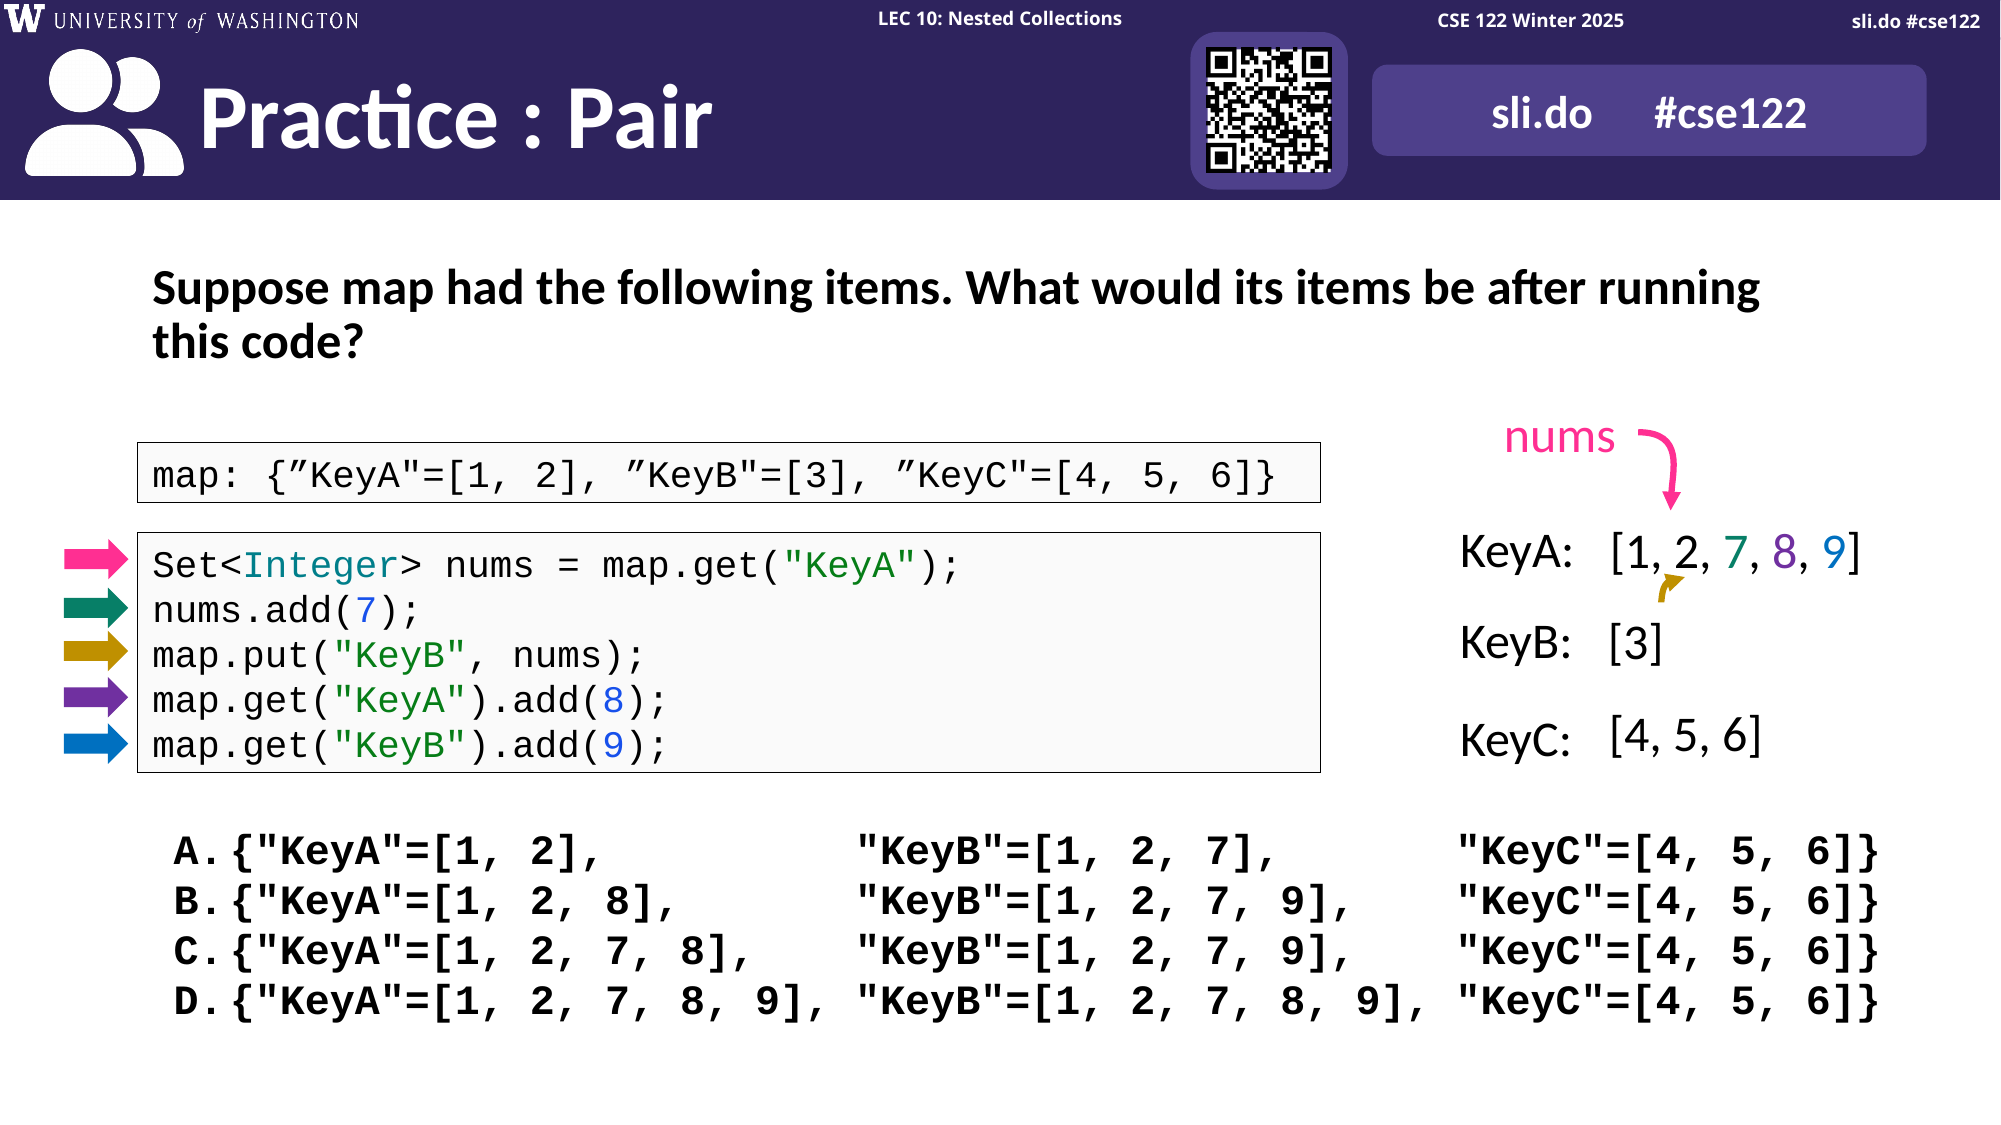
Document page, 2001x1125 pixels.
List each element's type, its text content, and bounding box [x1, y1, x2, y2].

text_box [63, 676, 129, 718]
text_box [63, 723, 129, 764]
text_box {"KeyA"=[1, 2], "KeyB"=[1, 2, 7], "KeyC"=[4, 5, 6]} {"KeyA"=[1, 2, 8], "KeyB"=[1, 2, 7, 9], "KeyC"=[4, 5, 6]} {"KeyA"=[1, 2, 7, 8], "KeyB"=[1, 2, 7, 9], "KeyC"=[4, 5, 6]} {"KeyA"=[1, 2, 7, 8, 9], "KeyB"=[1, 2, 7, 8, 9], "KeyC"=[4, 5, 6]} [158, 815, 1895, 1030]
title Suppose map had the following items. What would its items be after running this code? [137, 253, 1863, 379]
text_box KeyB: [1445, 601, 1594, 677]
text_box [1, 2, 7, 8, 9] [1595, 510, 1882, 586]
text_box [3] [1593, 602, 1880, 678]
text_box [1594, 576, 1685, 640]
text_box KeyA: [1445, 510, 1593, 585]
text_box Set<Integer> nums = map.get("KeyA"); nums.add(7); map.put("KeyB", nums); map.get("KeyA").add(8); map.get("KeyB").add(9); [137, 532, 1321, 773]
picture [4, 4, 358, 33]
picture [1206, 47, 1332, 173]
text_box [4, 5, 6] [1594, 694, 1792, 769]
picture [25, 49, 184, 176]
text_box [63, 630, 129, 672]
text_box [1638, 432, 1671, 511]
text_box [64, 538, 129, 580]
text_box nums [1489, 394, 1639, 470]
text_box map: {”KeyA"=[1, 2], ”KeyB"=[3], ”KeyC"=[4, 5, 6]} [137, 442, 1321, 503]
text_box KeyC: [1445, 699, 1595, 775]
text_box [63, 587, 129, 629]
